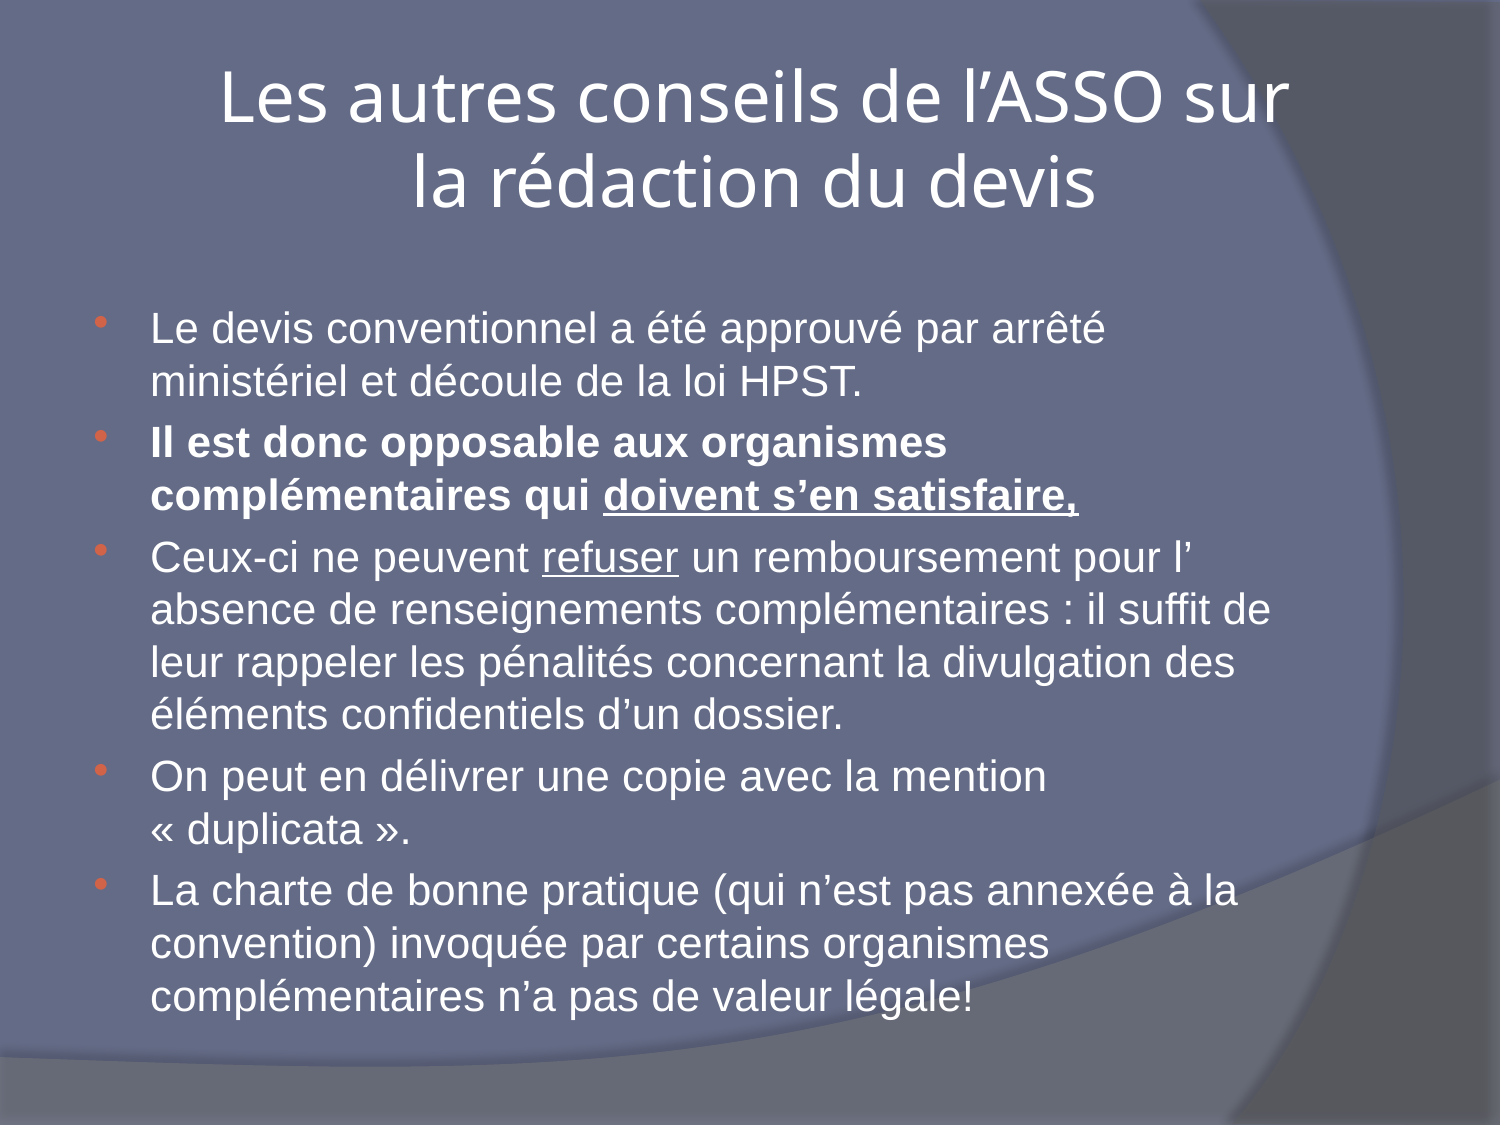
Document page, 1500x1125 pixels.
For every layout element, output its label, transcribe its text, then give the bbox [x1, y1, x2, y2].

title Les autres conseils de l’ASSO sur la rédaction du devis [204, 42, 1306, 231]
list Le devis conventionnel a été approuvé par arrêté ministériel et découle de la loi HPST. Il est donc opposable aux organismes complémentaires qui doivent s’en satisfaire, Ceux-ci ne peuvent refuser un remboursement pour l’ absence de renseignements complémentaires : il suffit de leur rappeler les pénalités concernant la divulgation des éléments confidentiels d’un dossier. On peut en délivrer une copie avec la mention « duplicata ». La charte de bonne pratique (qui n’est pas annexée à la convention) invoquée par certains organismes complémentaires n’a pas de valeur légale! [75, 292, 1329, 1035]
